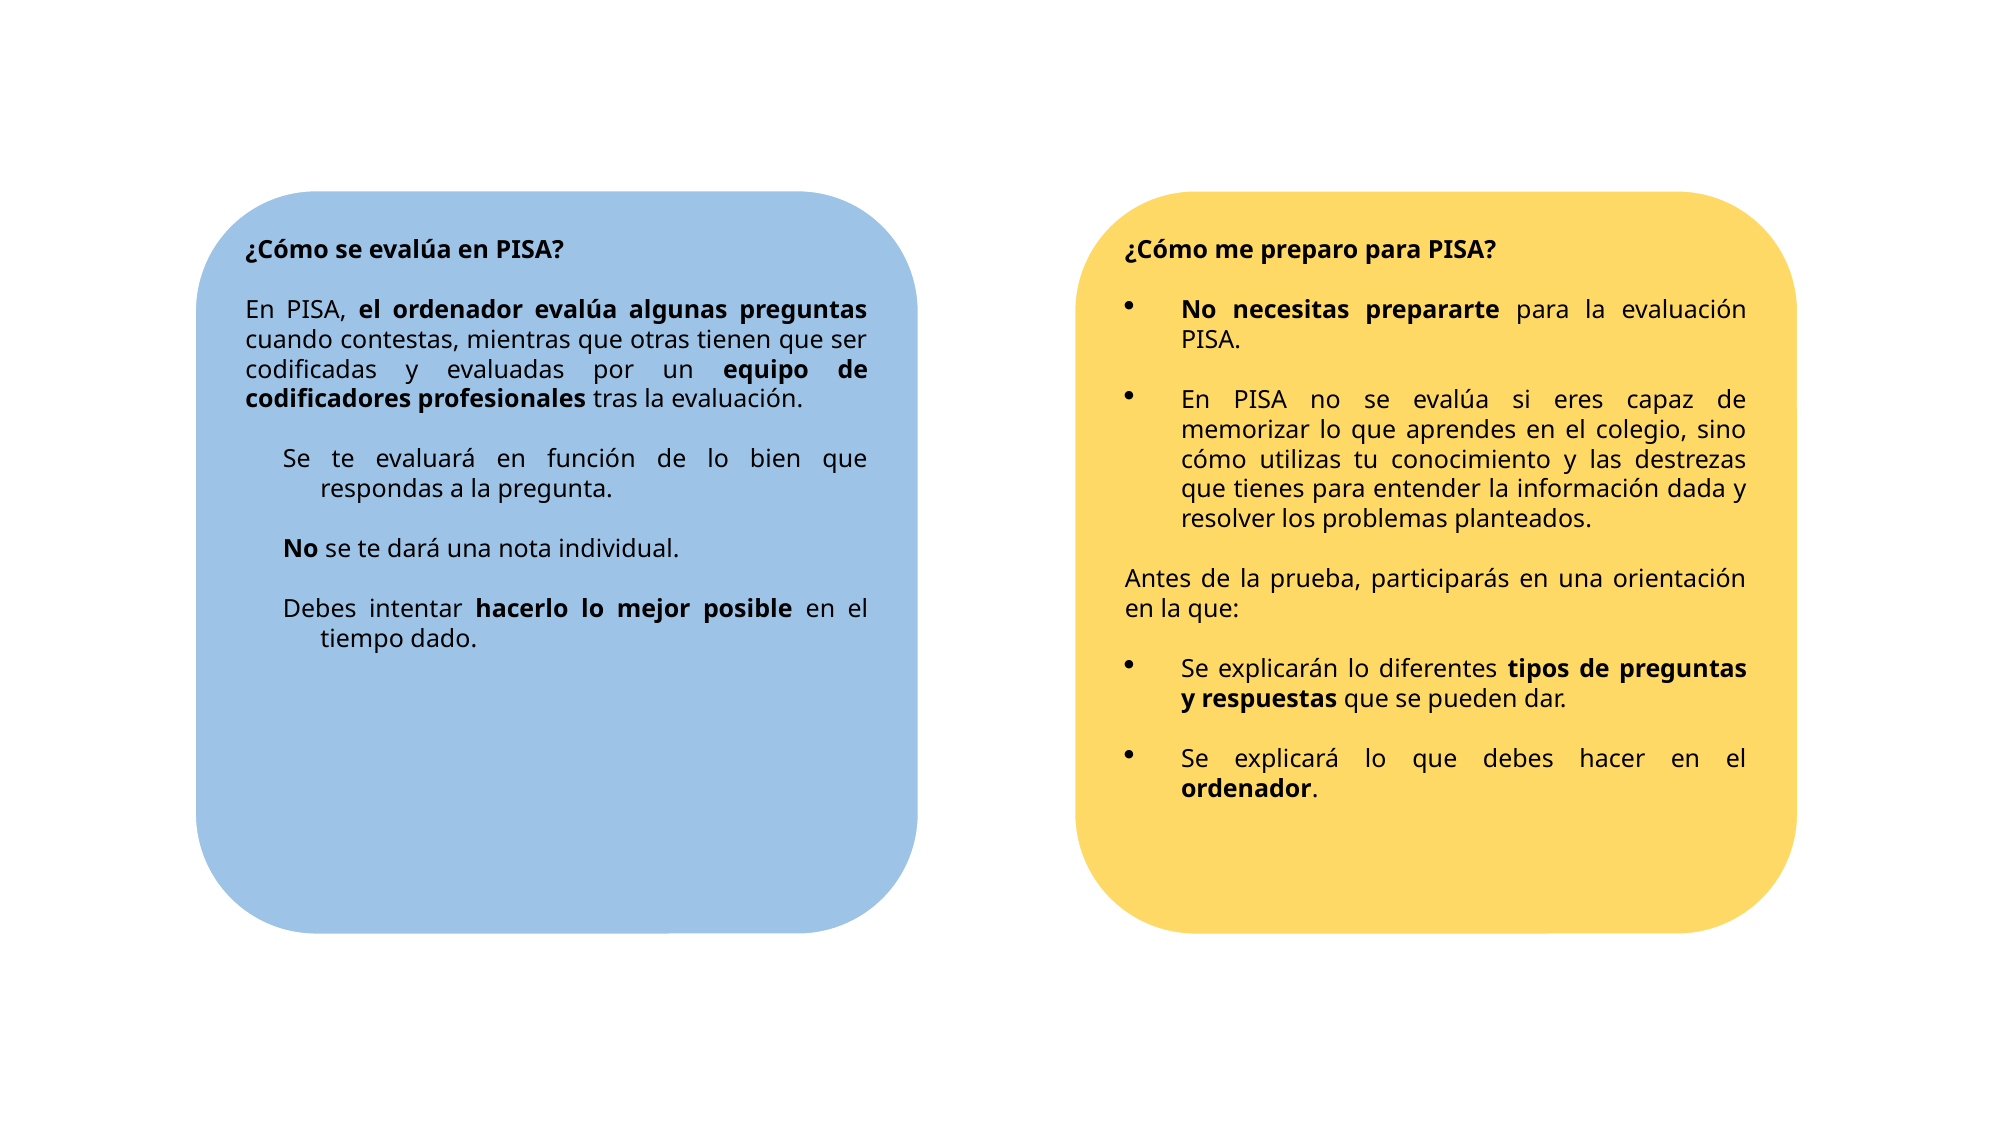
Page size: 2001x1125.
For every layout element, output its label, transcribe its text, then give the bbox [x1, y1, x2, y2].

text_box ¿Cómo me preparo para PISA? No necesitas prepararte para la evaluación PISA. En PISA no se evalúa si eres capaz de memorizar lo que aprendes en el colegio, sino cómo utilizas tu conocimiento y las destrezas que tienes para entender la información dada y resolver los problemas planteados. Antes de la prueba, participarás en una orientación en la que: Se explicarán lo diferentes tipos de preguntas y respuestas que se pueden dar. Se explicará lo que debes hacer en el ordenador. [1074, 190, 1798, 935]
text_box ¿Cómo se evalúa en PISA? En PISA, el ordenador evalúa algunas preguntas cuando contestas, mientras que otras tienen que ser codificadas y evaluadas por un equipo de codificadores profesionales tras la evaluación. Se te evaluará en función de lo bien que respondas a la pregunta. No se te dará una nota individual. Debes intentar hacerlo lo mejor posible en el tiempo dado. [195, 190, 919, 935]
